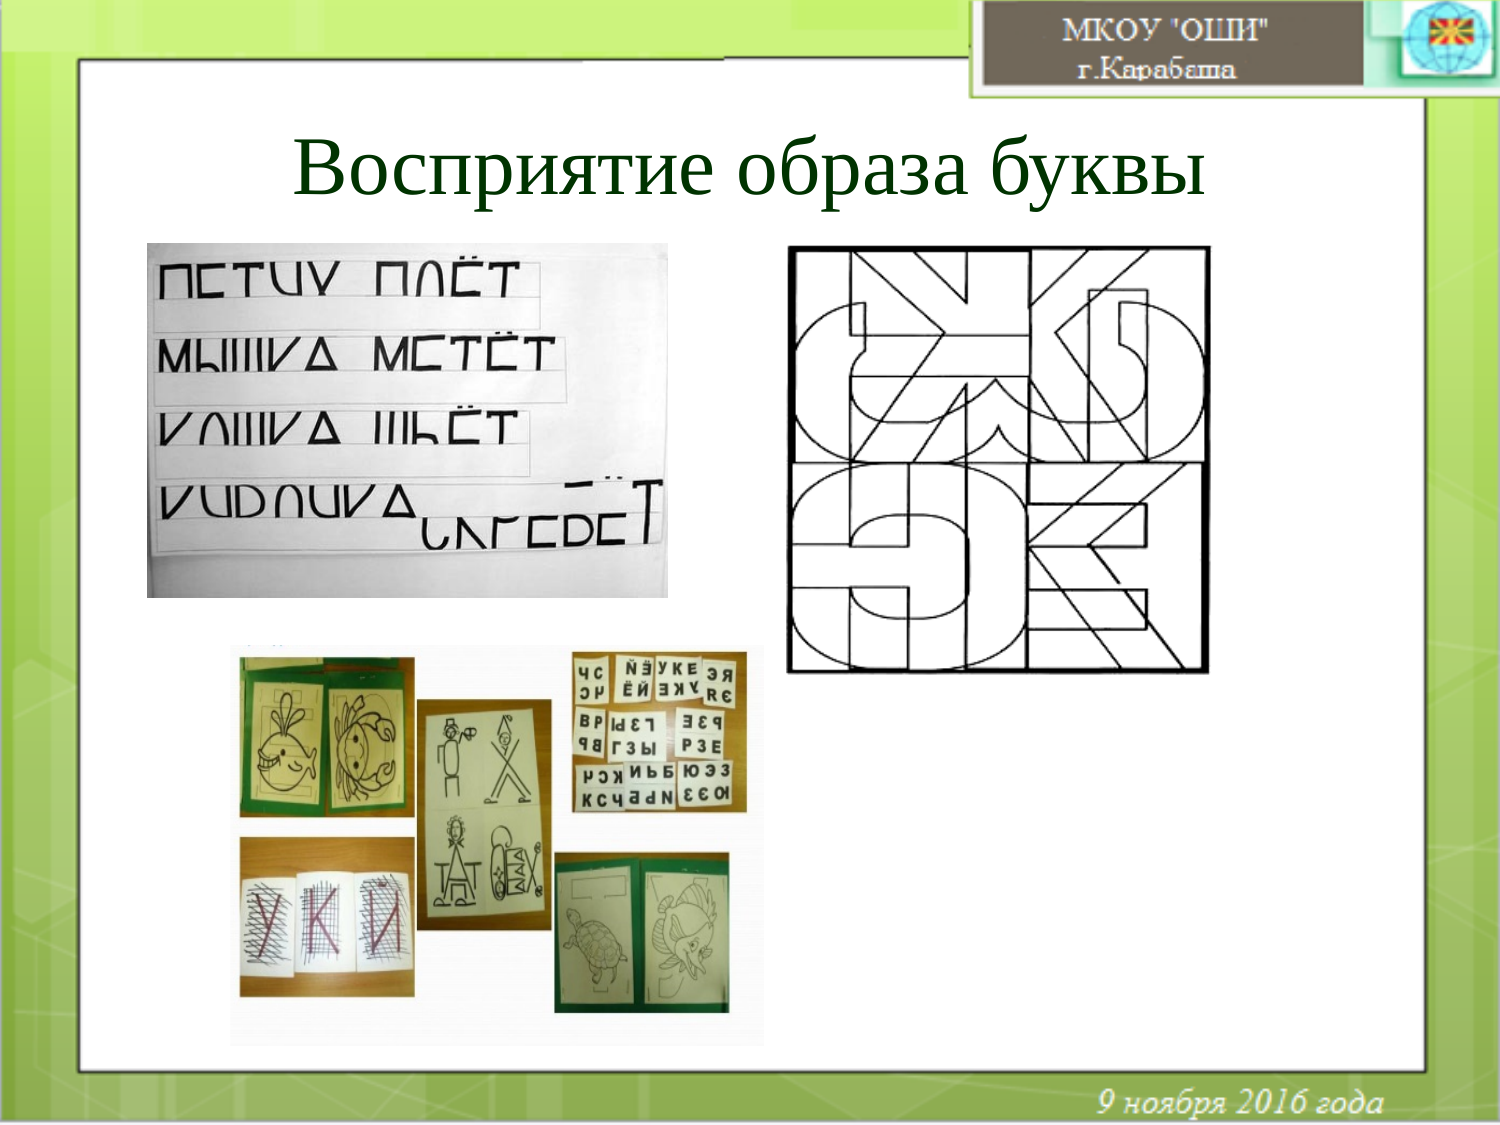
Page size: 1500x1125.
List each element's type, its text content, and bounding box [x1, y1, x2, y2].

picture [0, 0, 1500, 1125]
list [147, 243, 668, 599]
title Восприятие образа буквы [75, 90, 1425, 233]
